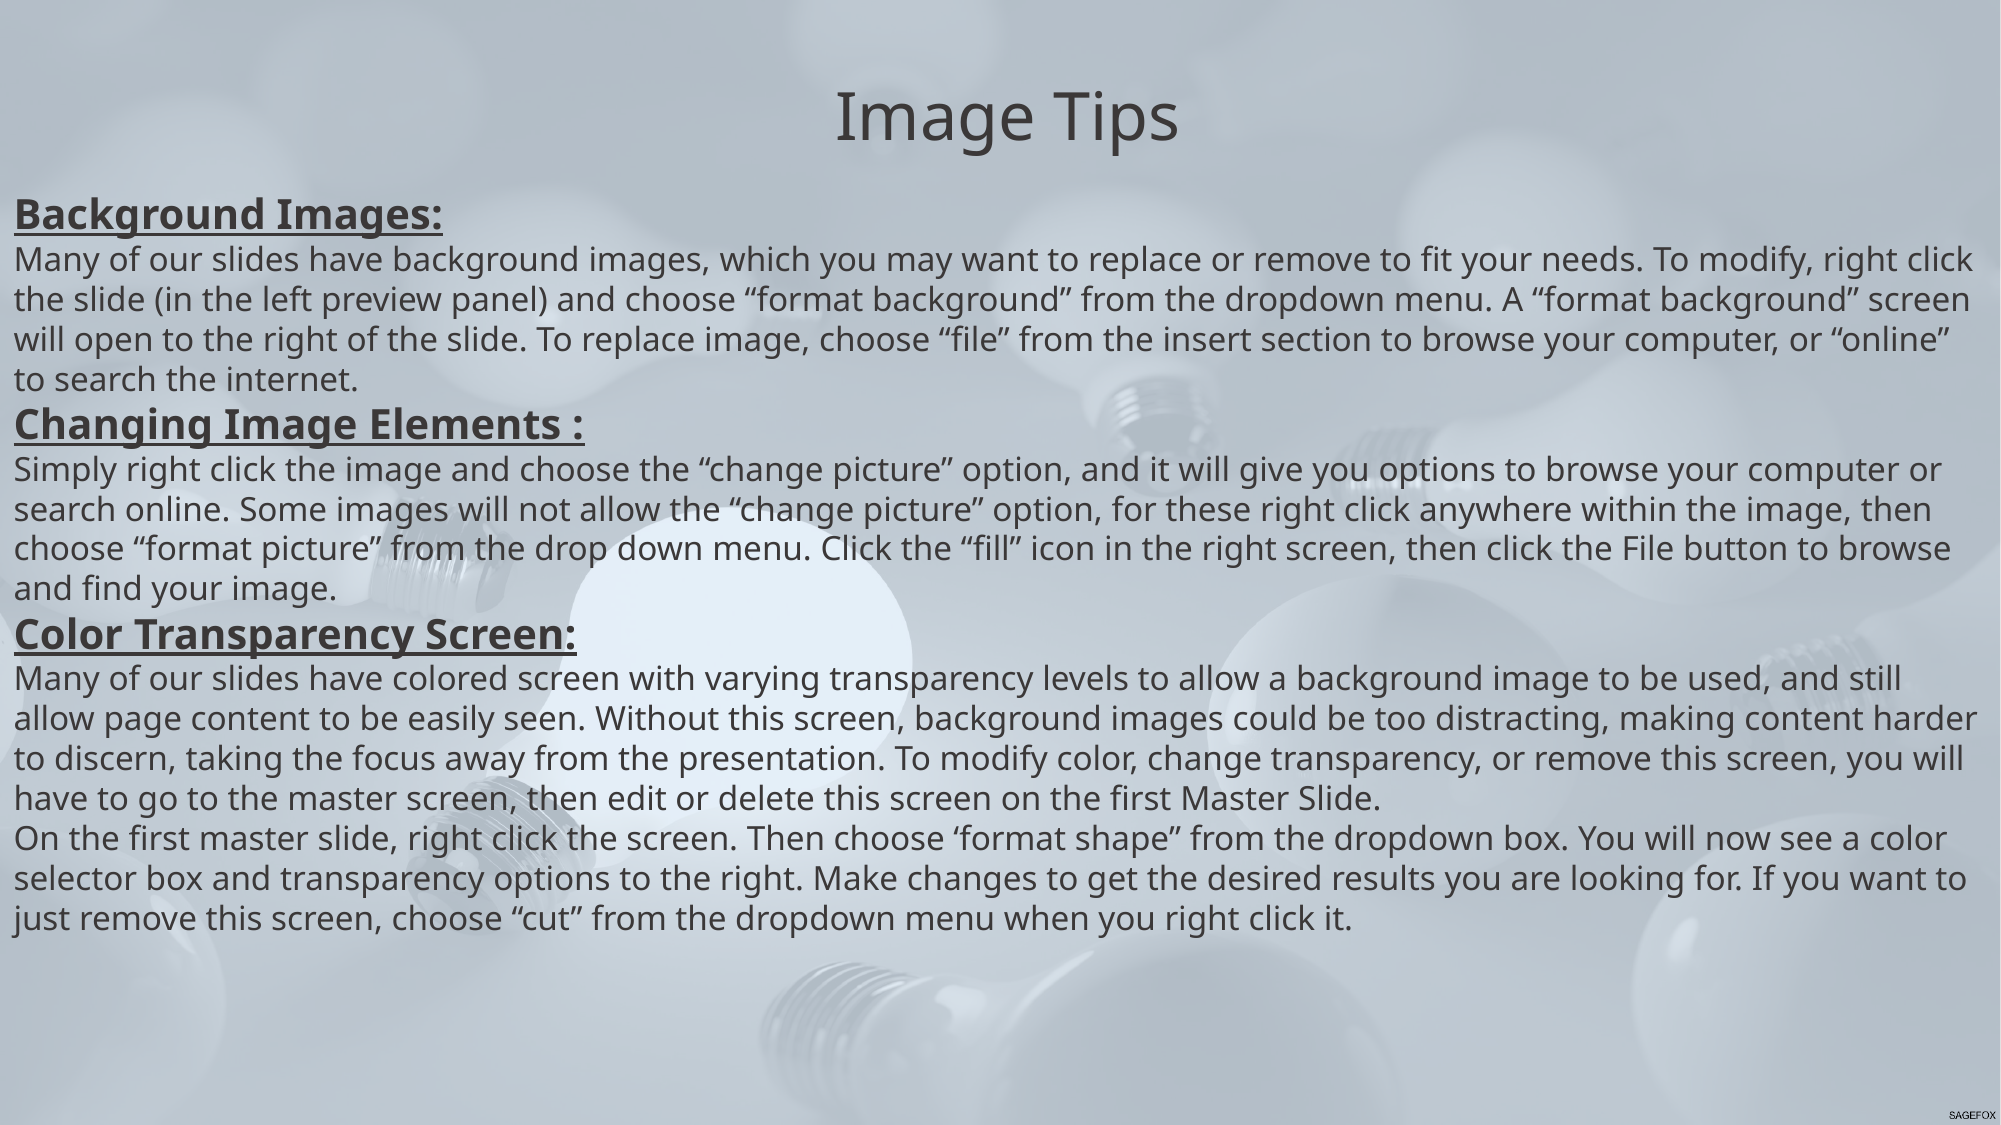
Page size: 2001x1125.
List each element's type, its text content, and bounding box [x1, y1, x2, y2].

title Image Tips [597, 59, 1420, 177]
text_box Background Images: Many of our slides have background images, which you may want to replace or remove to fit your needs. To modify, right click the slide (in the left preview panel) and choose “format background” from the dropdown menu. A “format background” screen will open to the right of the slide. To replace image, choose “file” from the insert section to browse your computer, or “online” to search the internet. Changing Image Elements : Simply right click the image and choose the “change picture” option, and it will give you options to browse your computer or search online. Some images will not allow the “change picture” option, for these right click anywhere within the image, then choose “format picture” from the drop down menu. Click the “fill” icon in the right screen, then click the File button to browse and find your image. Color Transparency Screen: Many of our slides have colored screen with varying transparency levels to allow a background image to be used, and still allow page content to be easily seen. Without this screen, background images could be too distracting, making content harder to discern, taking the focus away from the presentation. To modify color, change transparency, or remove this screen, you will have to go to the master screen, then edit or delete this screen on the first Master Slide. On the first master slide, right click the screen. Then choose ‘format shape” from the dropdown box. You will now see a color selector box and transparency options to the right. Make changes to get the desired results you are looking for. If you want to just remove this screen, choose “cut” from the dropdown menu when you right click it. [0, 0, 2000, 1125]
